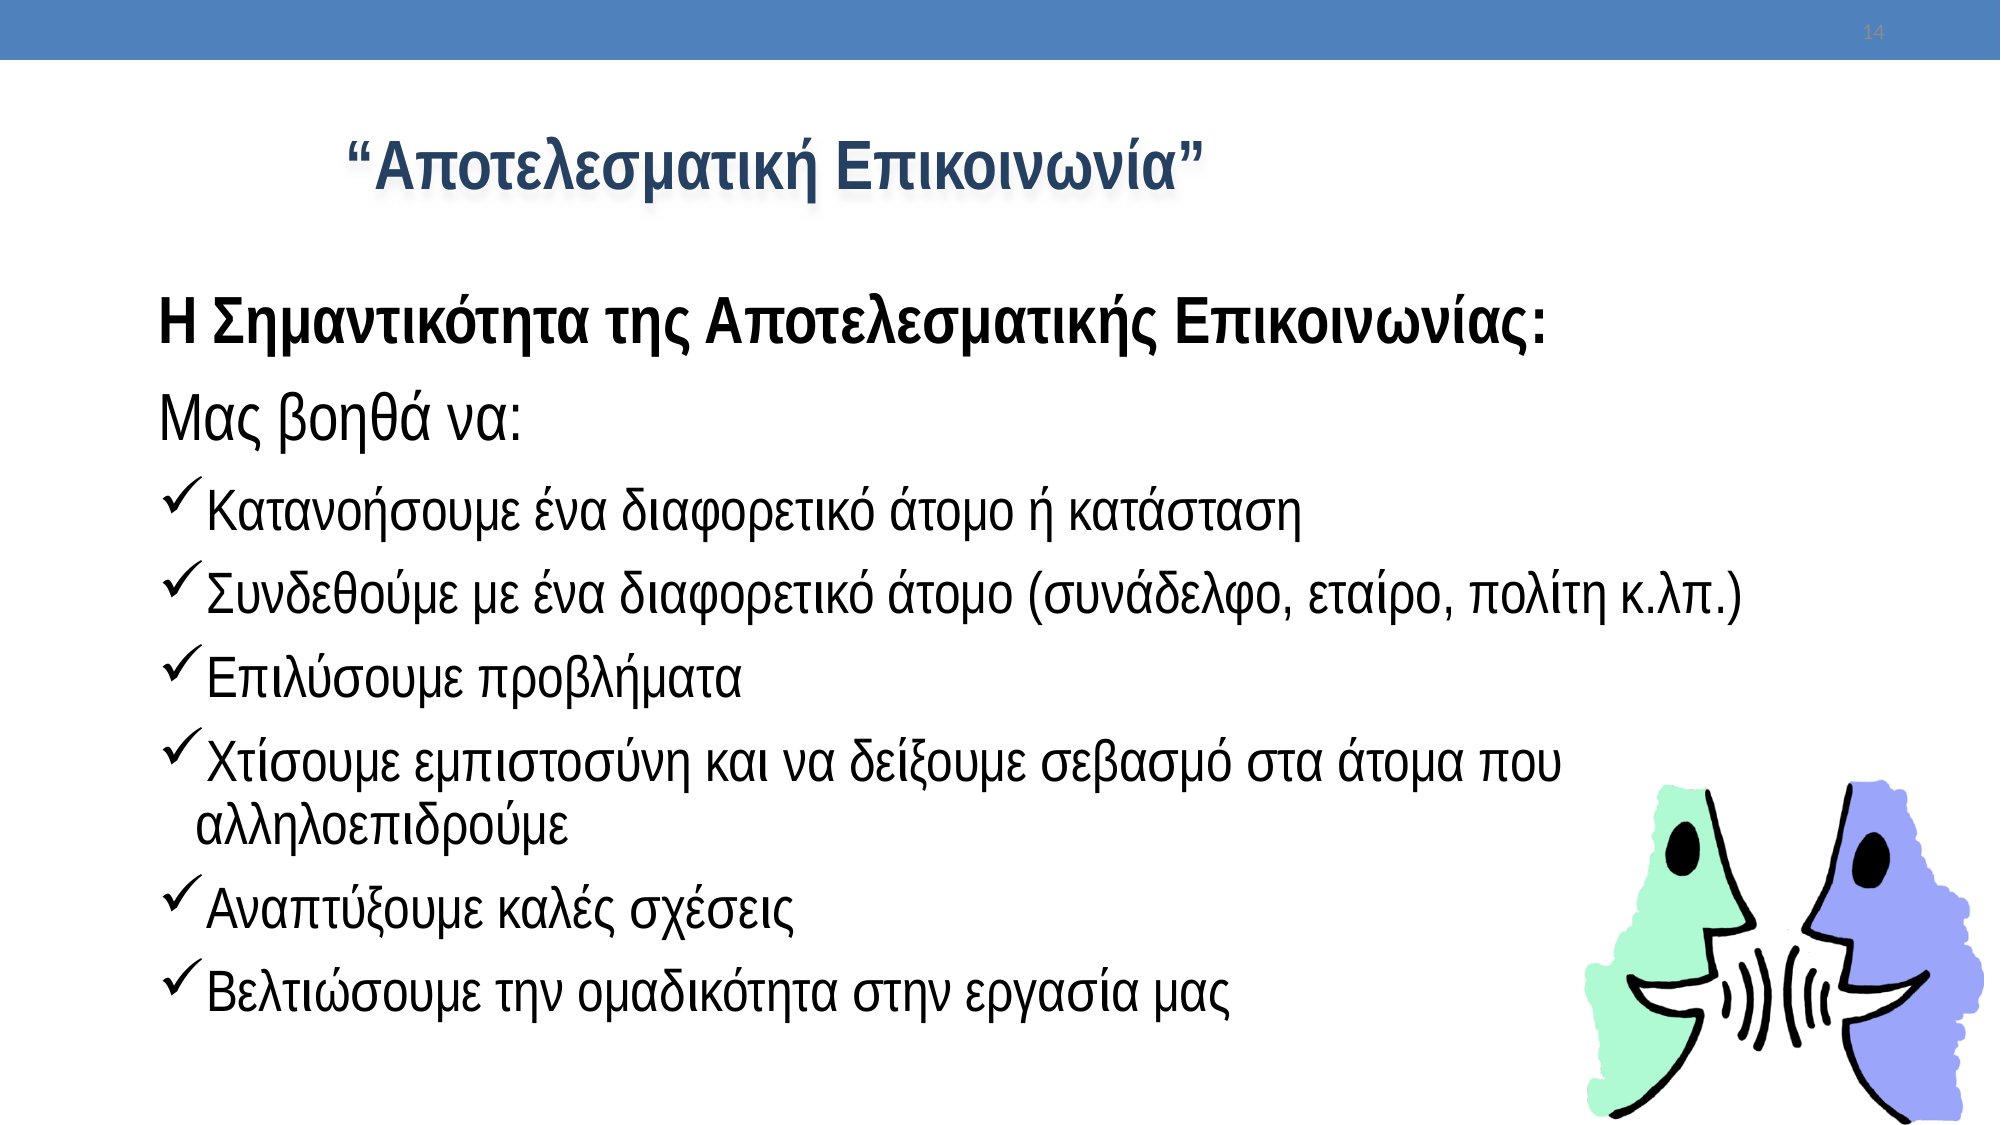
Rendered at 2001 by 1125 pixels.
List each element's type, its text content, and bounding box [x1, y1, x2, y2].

text_box Η Σημαντικότητα της Αποτελεσματικής Επικοινωνίας: Μας βοηθά να: Κατανοήσουμε ένα διαφορετικό άτομο ή κατάσταση Συνδεθούμε με ένα διαφορετικό άτομο (συνάδελφο, εταίρο, πολίτη κ.λπ.) Επιλύσουμε προβλήματα Χτίσουμε εμπιστοσύνη και να δείξουμε σεβασμό στα άτομα που αλληλοεπιδρούμε Αναπτύξουμε καλές σχέσεις Βελτιώσουμε την ομαδικότητα στην εργασία μας [144, 279, 1884, 1057]
list “Αποτελεσματική Επικοινωνία” [314, 112, 1584, 211]
slide_number 14 [1666, 3, 1900, 57]
picture [1583, 779, 1984, 1125]
